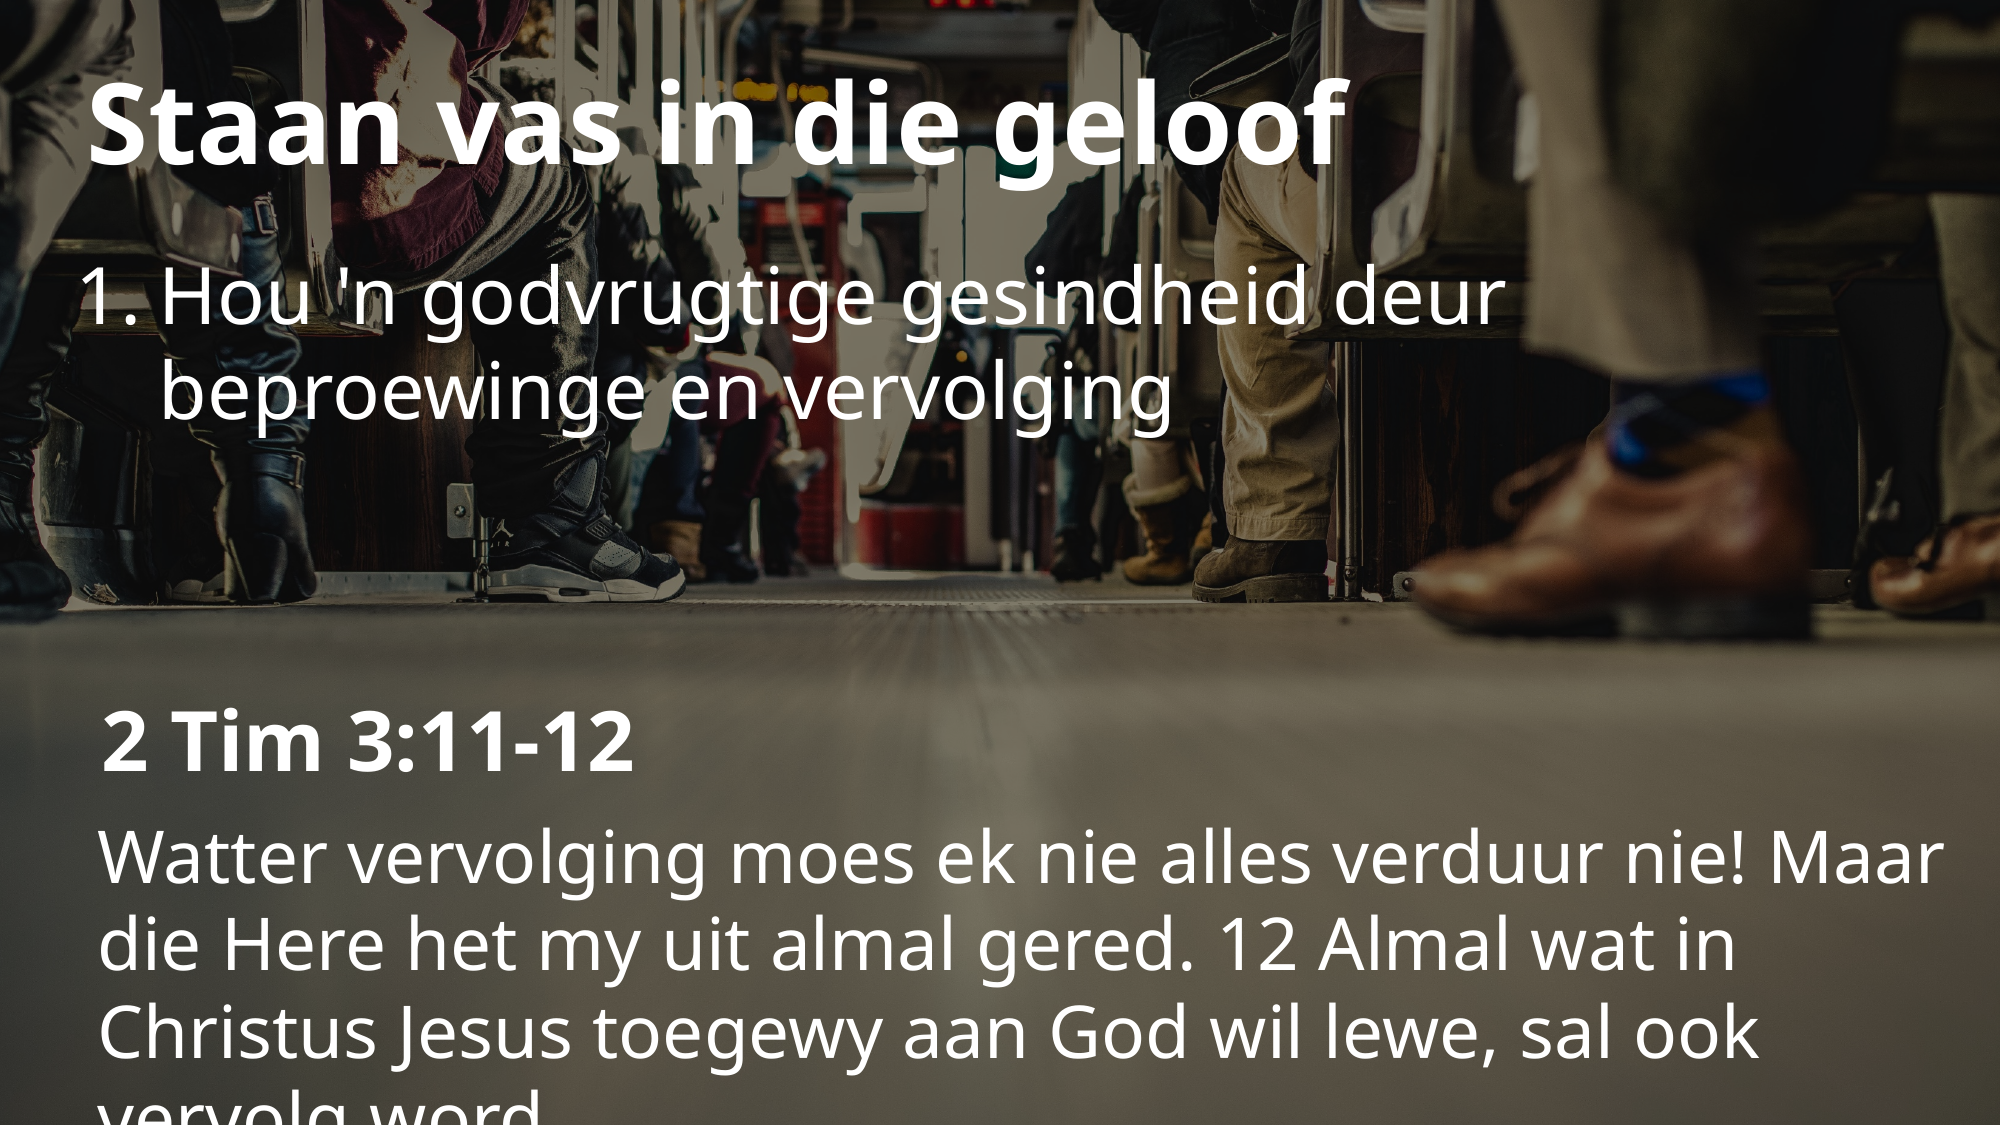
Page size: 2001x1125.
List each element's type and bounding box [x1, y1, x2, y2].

text_box [0, 0, 2000, 1125]
